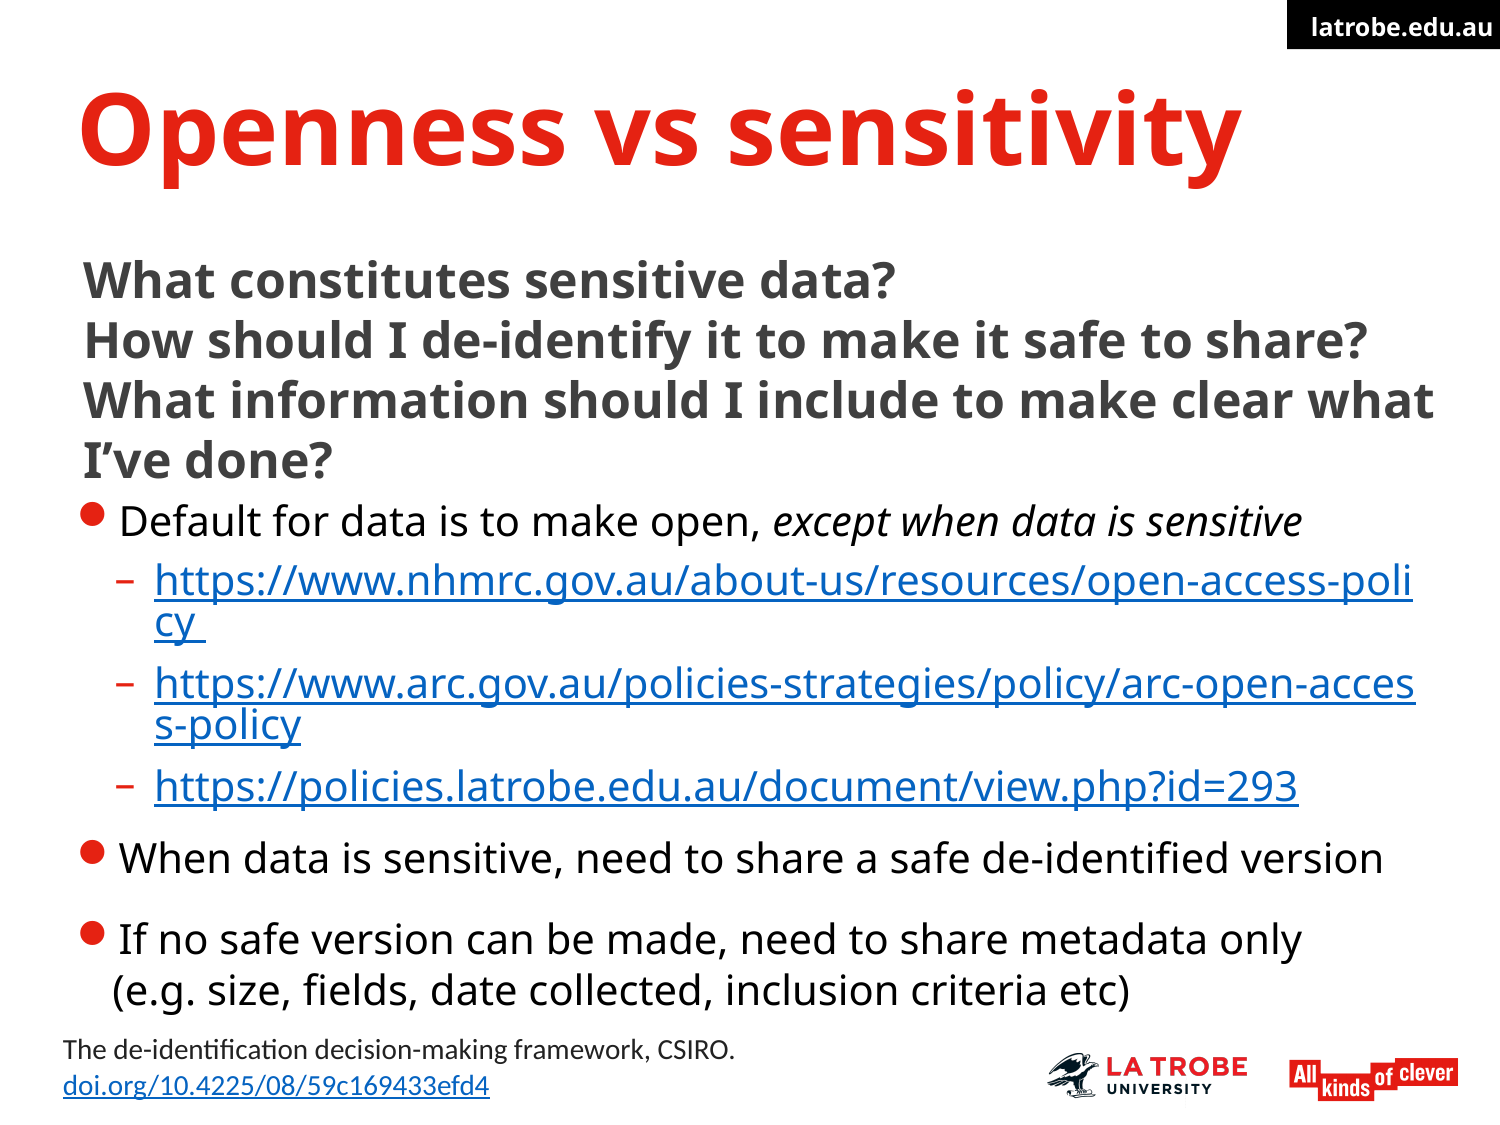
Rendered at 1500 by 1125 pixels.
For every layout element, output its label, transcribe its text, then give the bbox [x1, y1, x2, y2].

text_box The de-identification decision-making framework, CSIRO. doi.org/10.4225/08/59c169433efd4 [48, 1023, 954, 1109]
picture [1035, 1043, 1259, 1108]
text_box What constitutes sensitive data? How should I de-identify it to make it safe to share? What information should I include to make clear what I’ve done? [68, 240, 1452, 496]
list Default for data is to make open, except when data is sensitive https://www.nhmrc.gov.au/about-us/resources/open-access-policy https://www.arc.gov.au/policies-strategies/policy/arc-open-access-policy https://policies.latrobe.edu.au/document/view.php?id=293 When data is sensitive, need to share a safe de-identified version If no safe version can be made, need to share metadata only (e.g. size, fields, date collected, inclusion criteria etc) [76, 496, 1424, 941]
picture [1285, 1052, 1463, 1105]
title Openness vs sensitivity [76, 70, 1424, 209]
